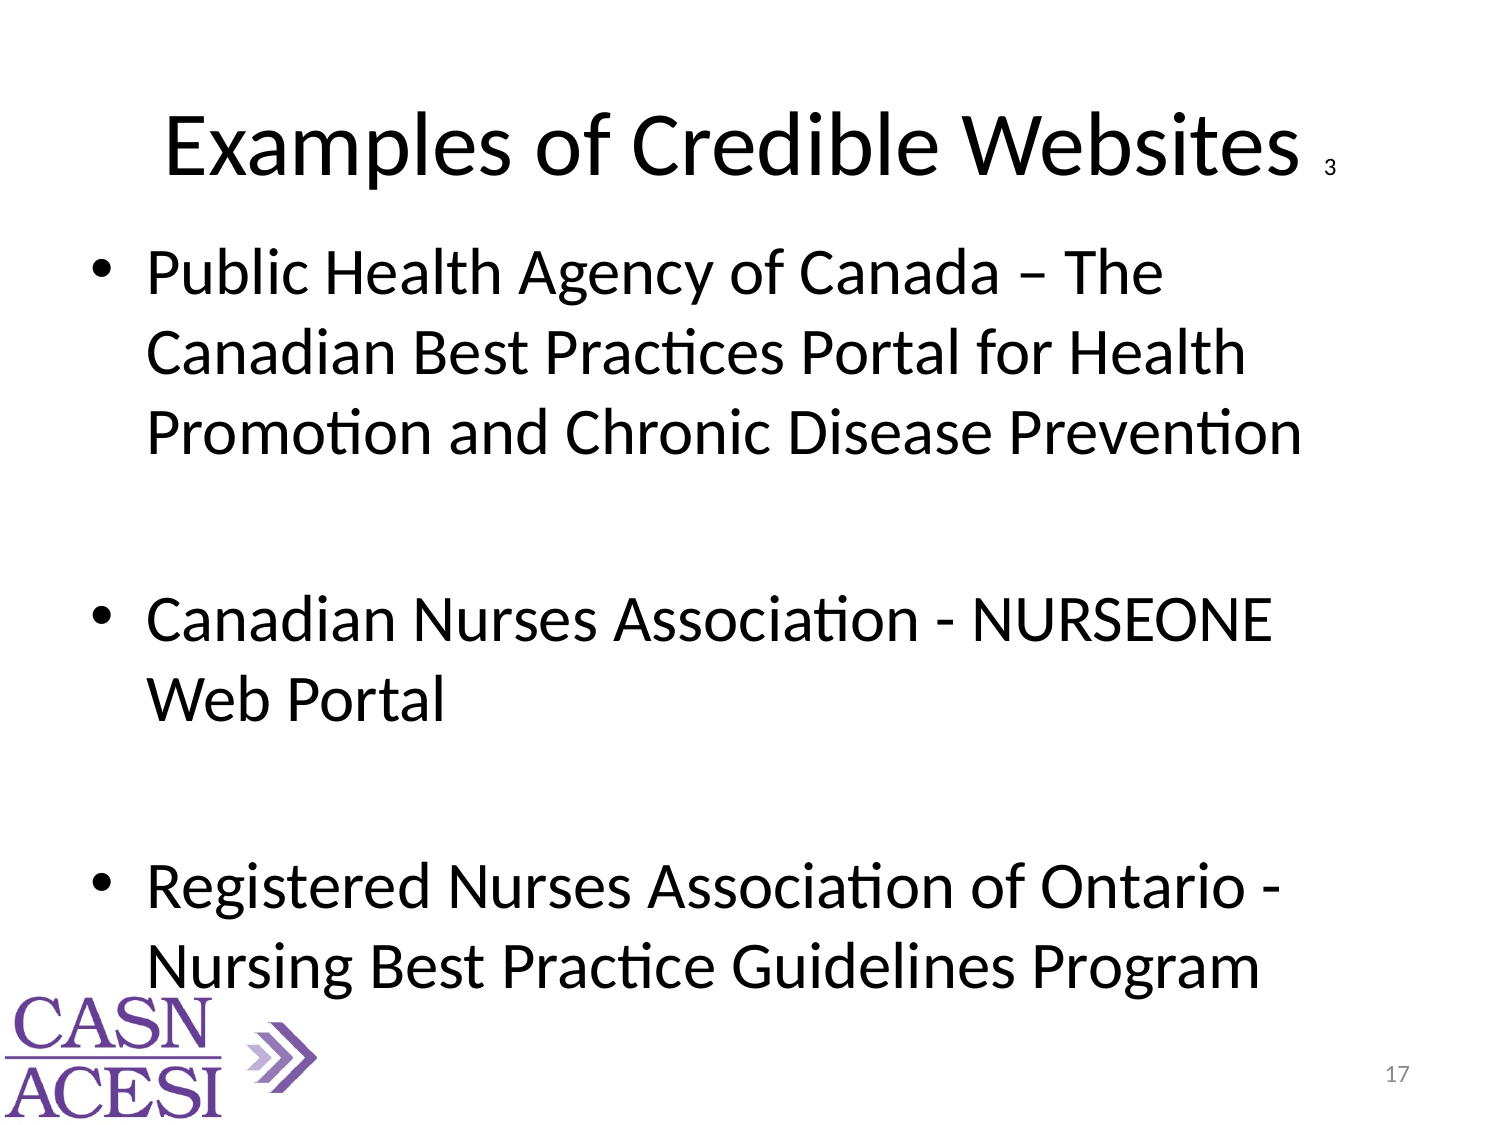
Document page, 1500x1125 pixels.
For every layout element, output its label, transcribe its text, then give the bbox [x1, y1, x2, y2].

title Examples of Credible Websites 3 [75, 45, 1425, 219]
slide_number 17 [1074, 1042, 1425, 1103]
picture [0, 993, 325, 1125]
list Public Health Agency of Canada – The Canadian Best Practices Portal for Health Promotion and Chronic Disease Prevention Canadian Nurses Association - NURSEONE Web Portal Registered Nurses Association of Ontario -Nursing Best Practice Guidelines Program [75, 219, 1425, 1047]
